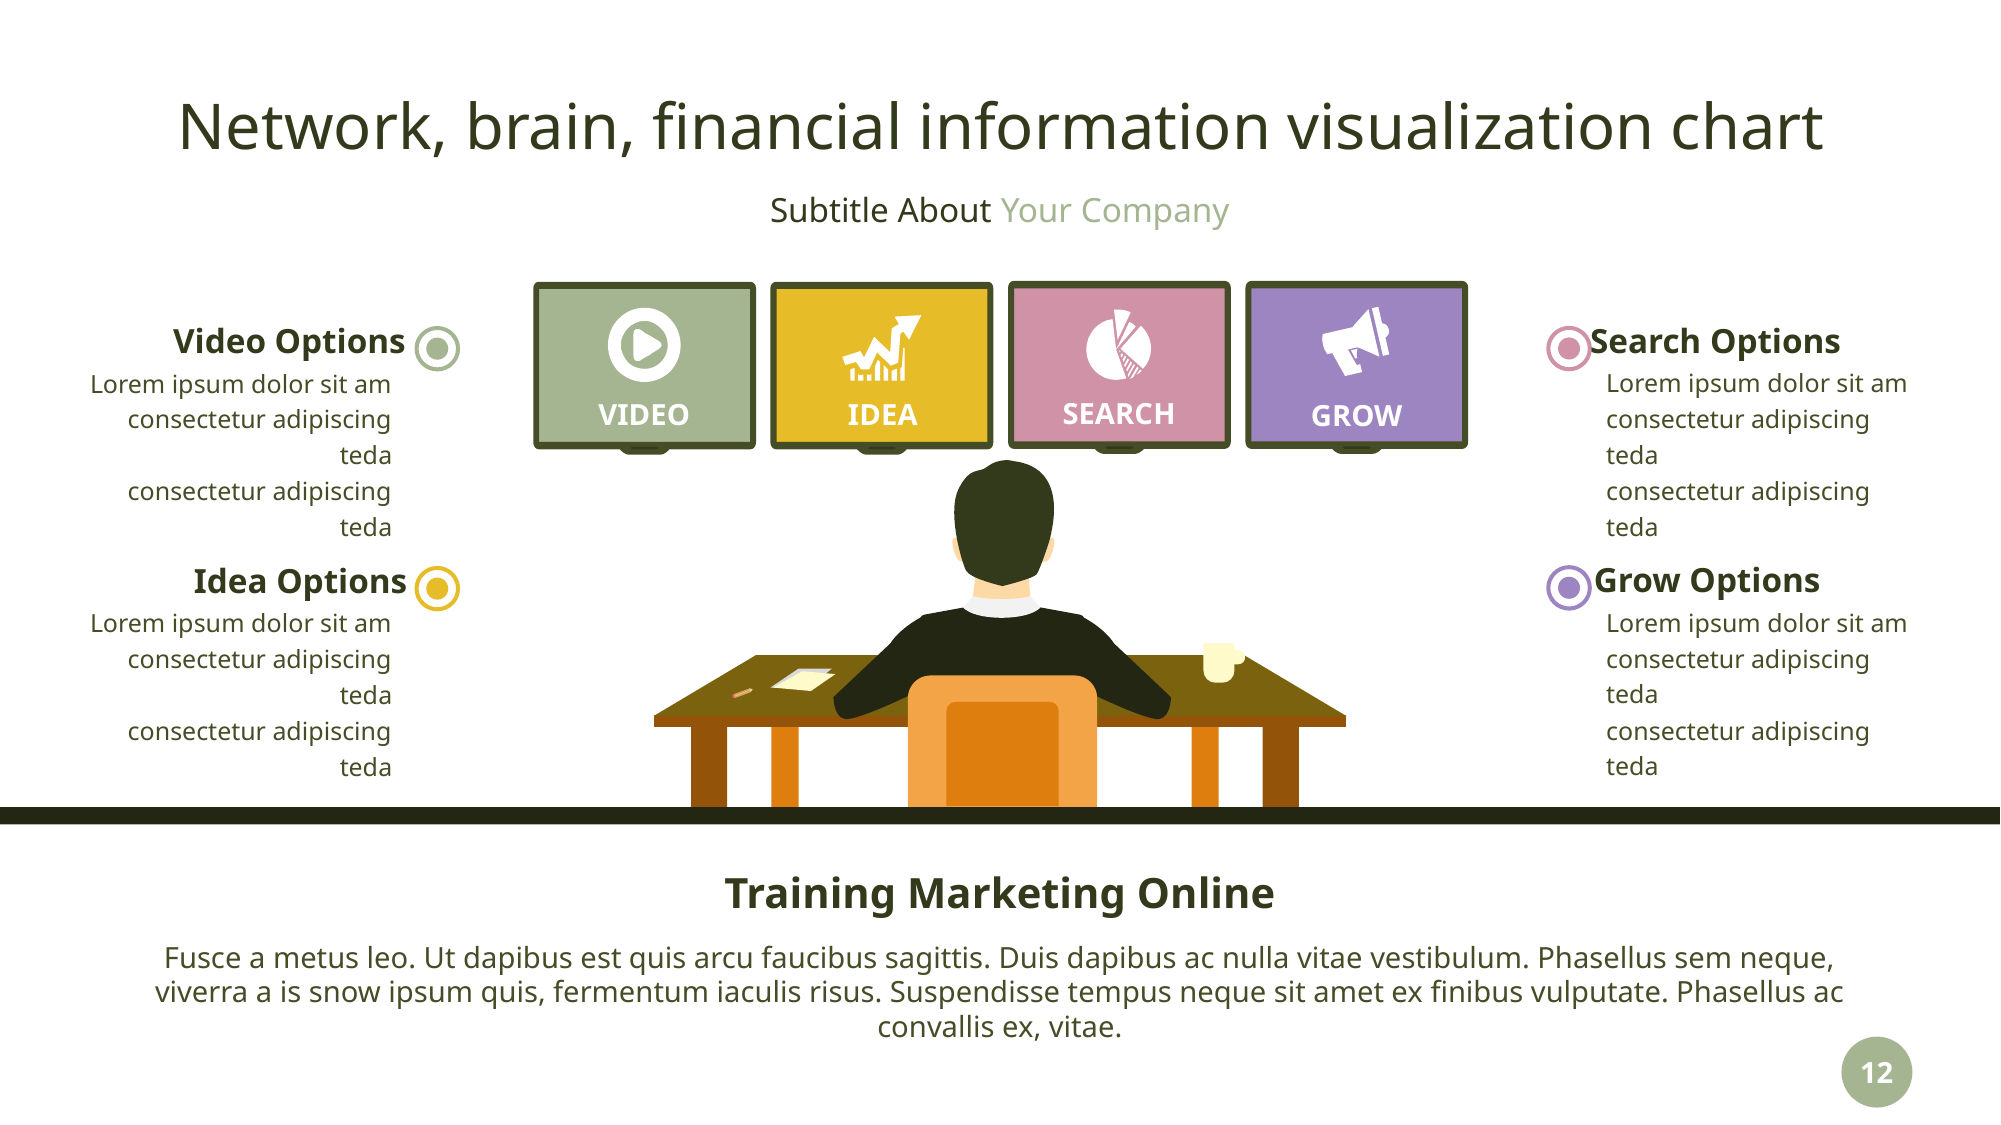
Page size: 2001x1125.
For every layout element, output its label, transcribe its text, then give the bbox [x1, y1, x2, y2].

text_box Fusce a metus leo. Ut dapibus est quis arcu faucibus sagittis. Duis dapibus ac nulla vitae vestibulum. Phasellus sem neque, viverra a is snow ipsum quis, fermentum iaculis risus. Suspendisse tempus neque sit amet ex finibus vulputate. Phasellus ac convallis ex, vitae. [134, 931, 1866, 1052]
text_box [414, 565, 461, 612]
text_box Lorem ipsum dolor sit am consectetur adipiscing teda consectetur adipiscing teda [73, 594, 407, 789]
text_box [533, 281, 756, 455]
text_box Training Marketing Online [709, 859, 1291, 925]
text_box Video Options [158, 312, 421, 368]
text_box Lorem ipsum dolor sit am consectetur adipiscing teda consectetur adipiscing teda [73, 354, 407, 549]
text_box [1546, 325, 1592, 372]
text_box Grow Options [1579, 551, 1836, 593]
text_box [653, 456, 1347, 808]
text_box [0, 806, 2000, 825]
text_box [1245, 280, 1469, 454]
title Network, brain, financial information visualization chart [139, 53, 1865, 205]
text_box Lorem ipsum dolor sit am consectetur adipiscing teda consectetur adipiscing teda [1591, 354, 1925, 549]
text_box Idea Options [179, 552, 423, 608]
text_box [1546, 565, 1592, 611]
text_box Search Options [1575, 312, 1856, 354]
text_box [1008, 280, 1231, 454]
text_box Lorem ipsum dolor sit am consectetur adipiscing teda consectetur adipiscing teda [1591, 593, 1925, 789]
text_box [414, 325, 461, 372]
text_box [770, 281, 994, 455]
